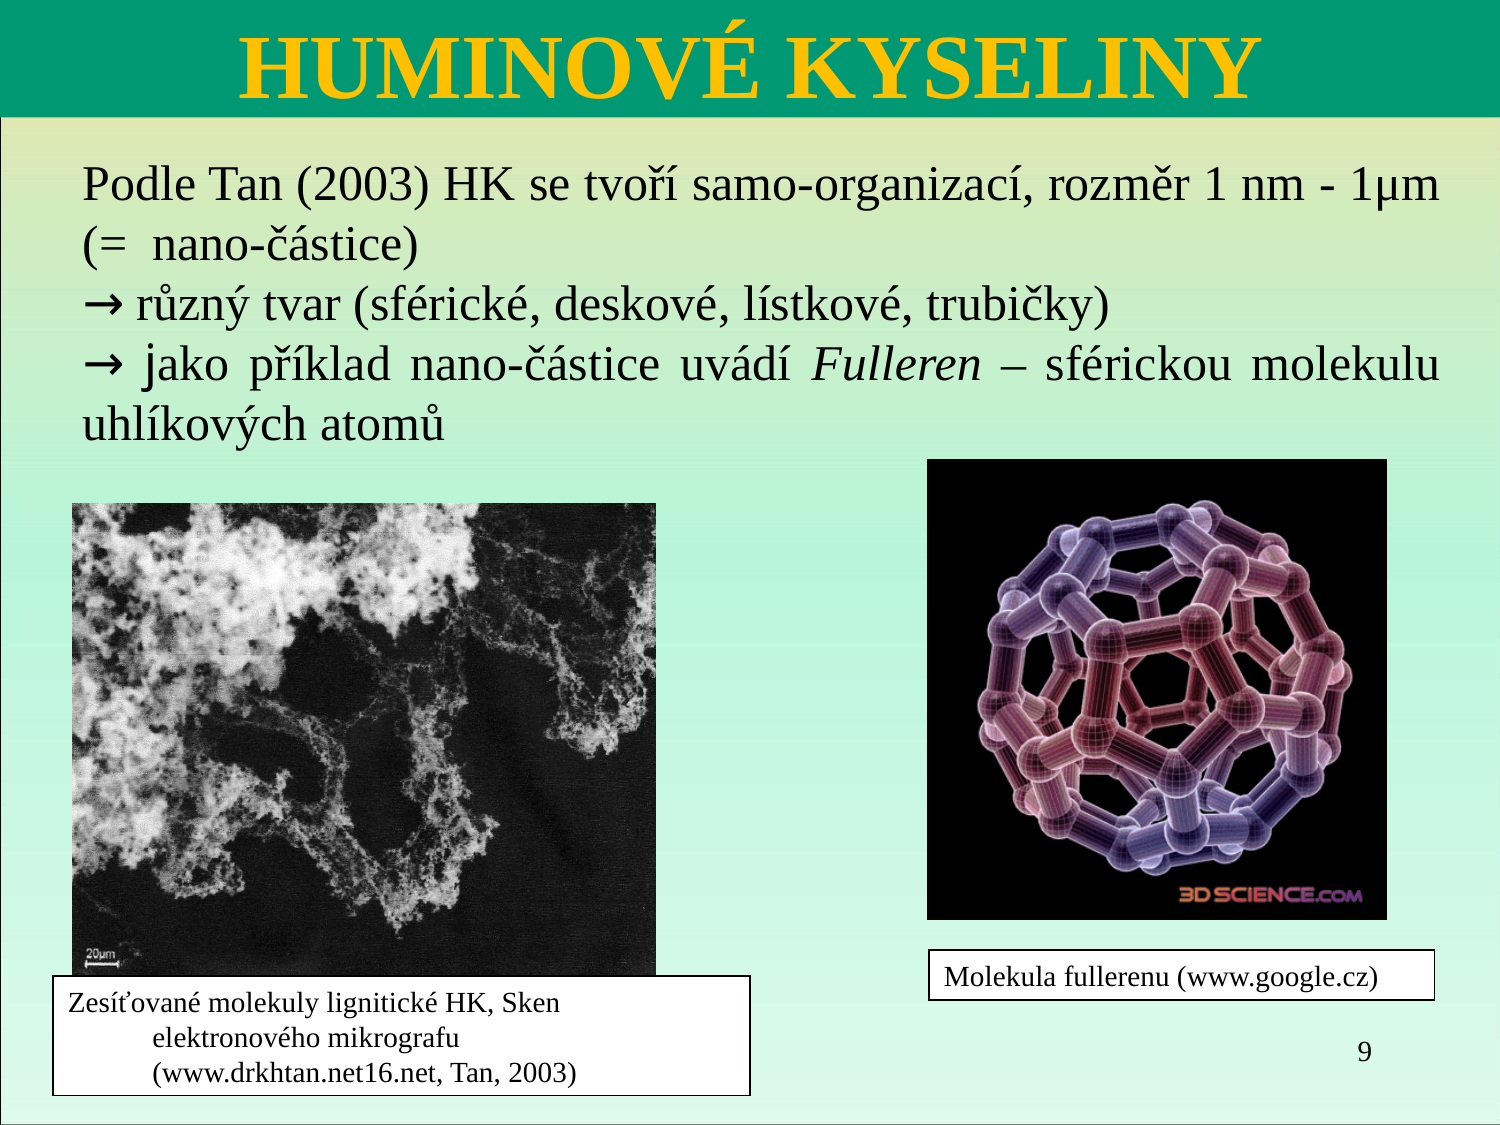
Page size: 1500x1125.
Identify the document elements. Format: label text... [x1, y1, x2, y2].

picture [0, 118, 1500, 1125]
text_box Zesíťované molekuly lignitické HK, Sken elektronového mikrografu (www.drkhtan.net16.net, Tan, 2003) [53, 975, 750, 1096]
slide_number 9 [1074, 1024, 1388, 1101]
text_box Molekula fullerenu (www.google.cz) [929, 950, 1435, 1000]
text_box Podle Tan (2003) HK se tvoří samo-organizací, rozměr 1 nm - 1μm (= nano-částice) → různý tvar (sférické, deskové, lístkové, trubičky) → jako příklad nano-částice uvádí Fulleren – sférickou molekulu uhlíkových atomů [67, 142, 1456, 458]
text_box HUMINOVÉ KYSELINY [0, 0, 1500, 118]
